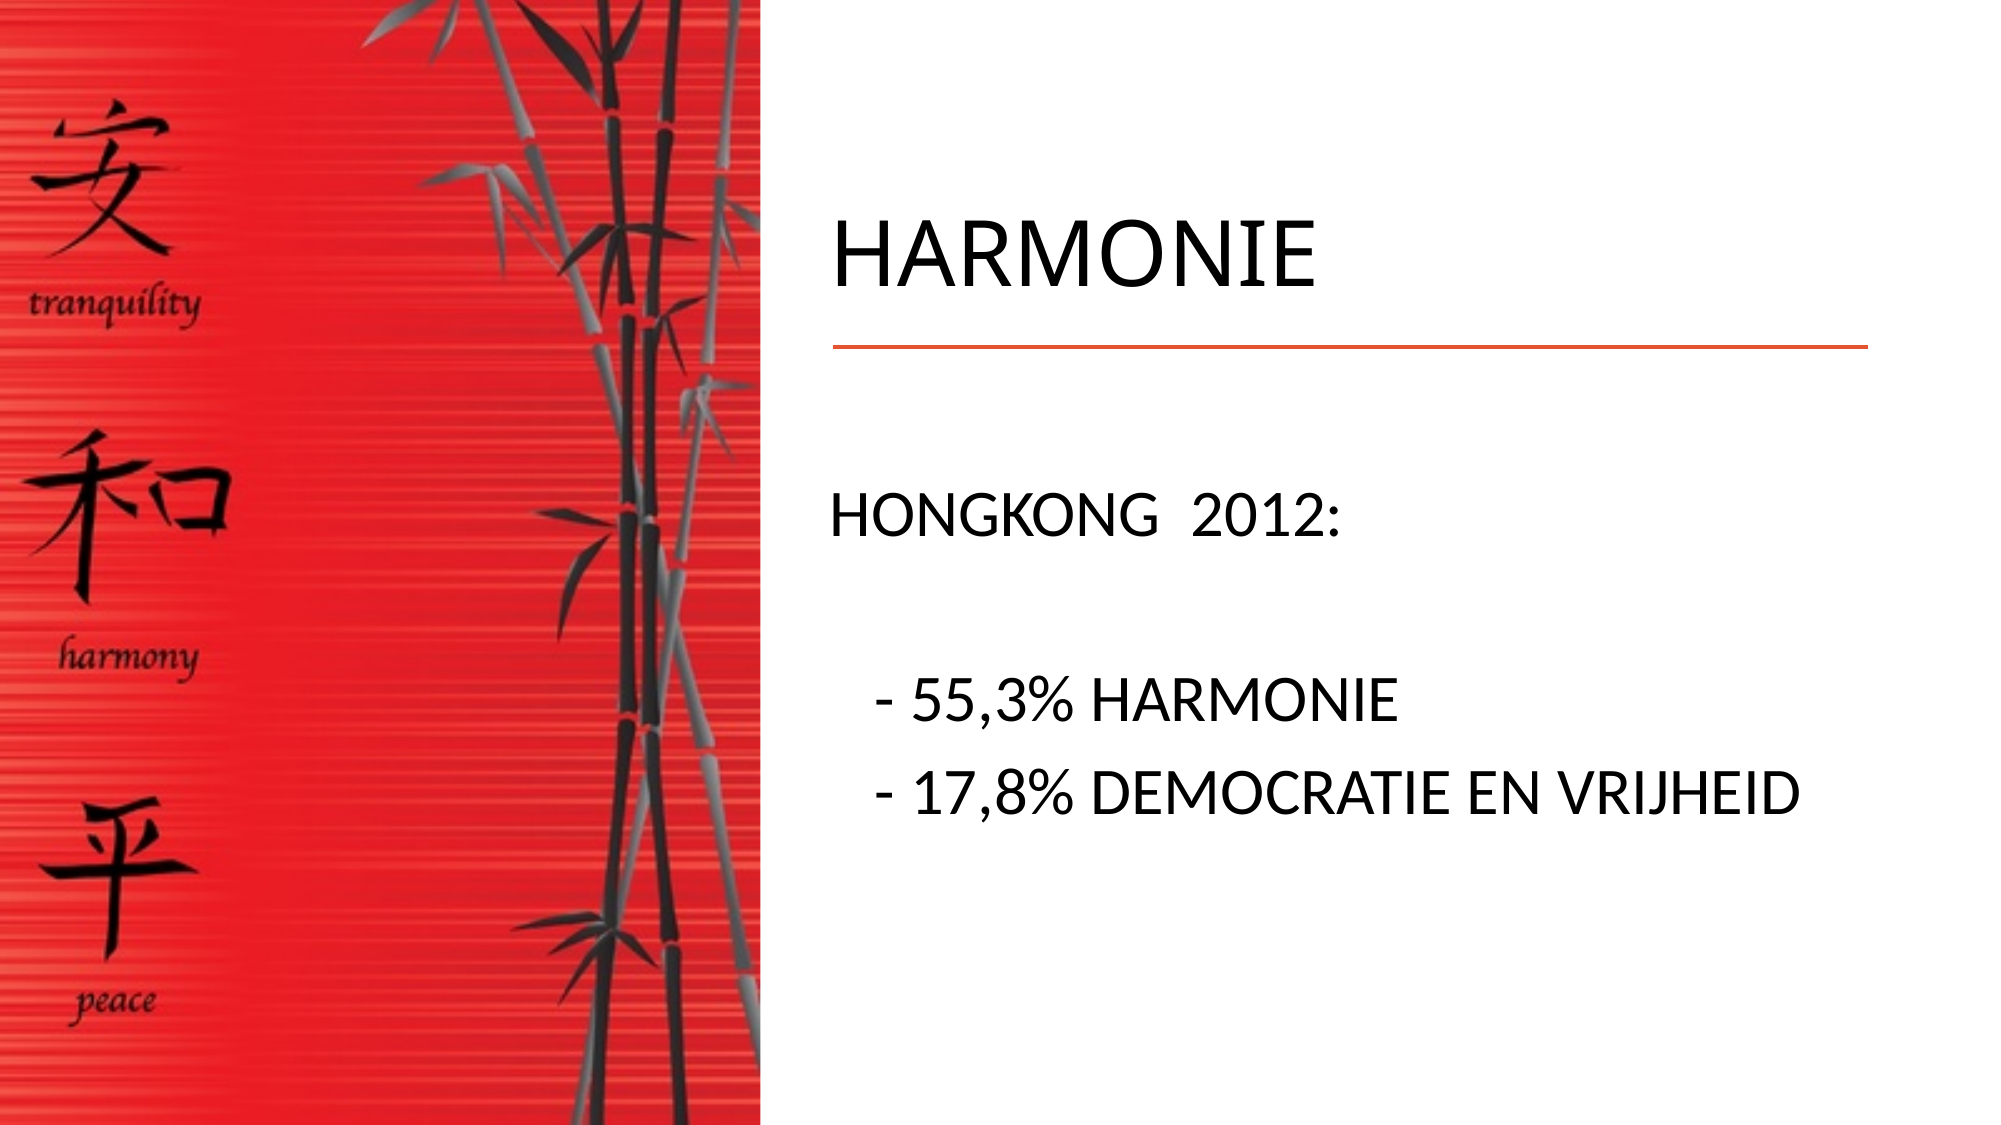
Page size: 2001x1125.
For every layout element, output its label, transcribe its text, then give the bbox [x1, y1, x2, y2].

picture [0, 0, 761, 1125]
list HONGKONG 2012: - 55,3% HARMONIE - 17,8% DEMOCRATIE EN VRIJHEID [814, 399, 1895, 1021]
title HARMONIE [814, 103, 1895, 315]
